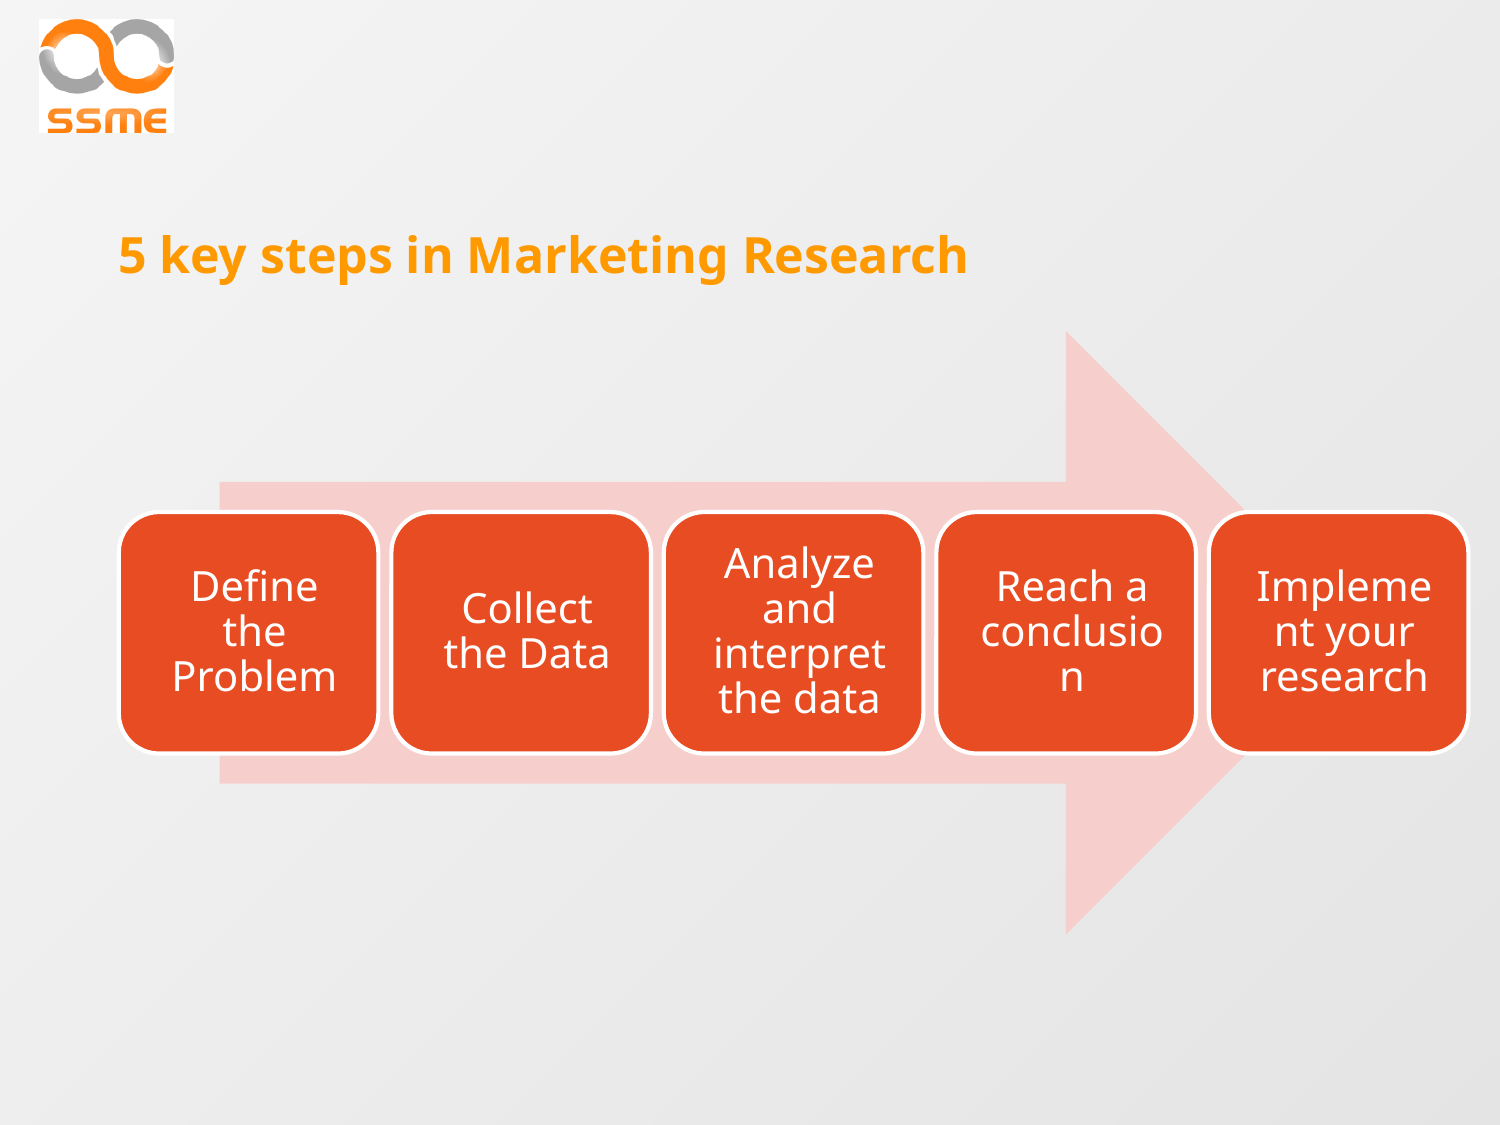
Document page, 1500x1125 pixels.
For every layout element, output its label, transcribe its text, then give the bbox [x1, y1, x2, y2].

title 5 key steps in Marketing Research [118, 184, 1403, 291]
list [117, 330, 1470, 935]
picture [39, 19, 174, 133]
